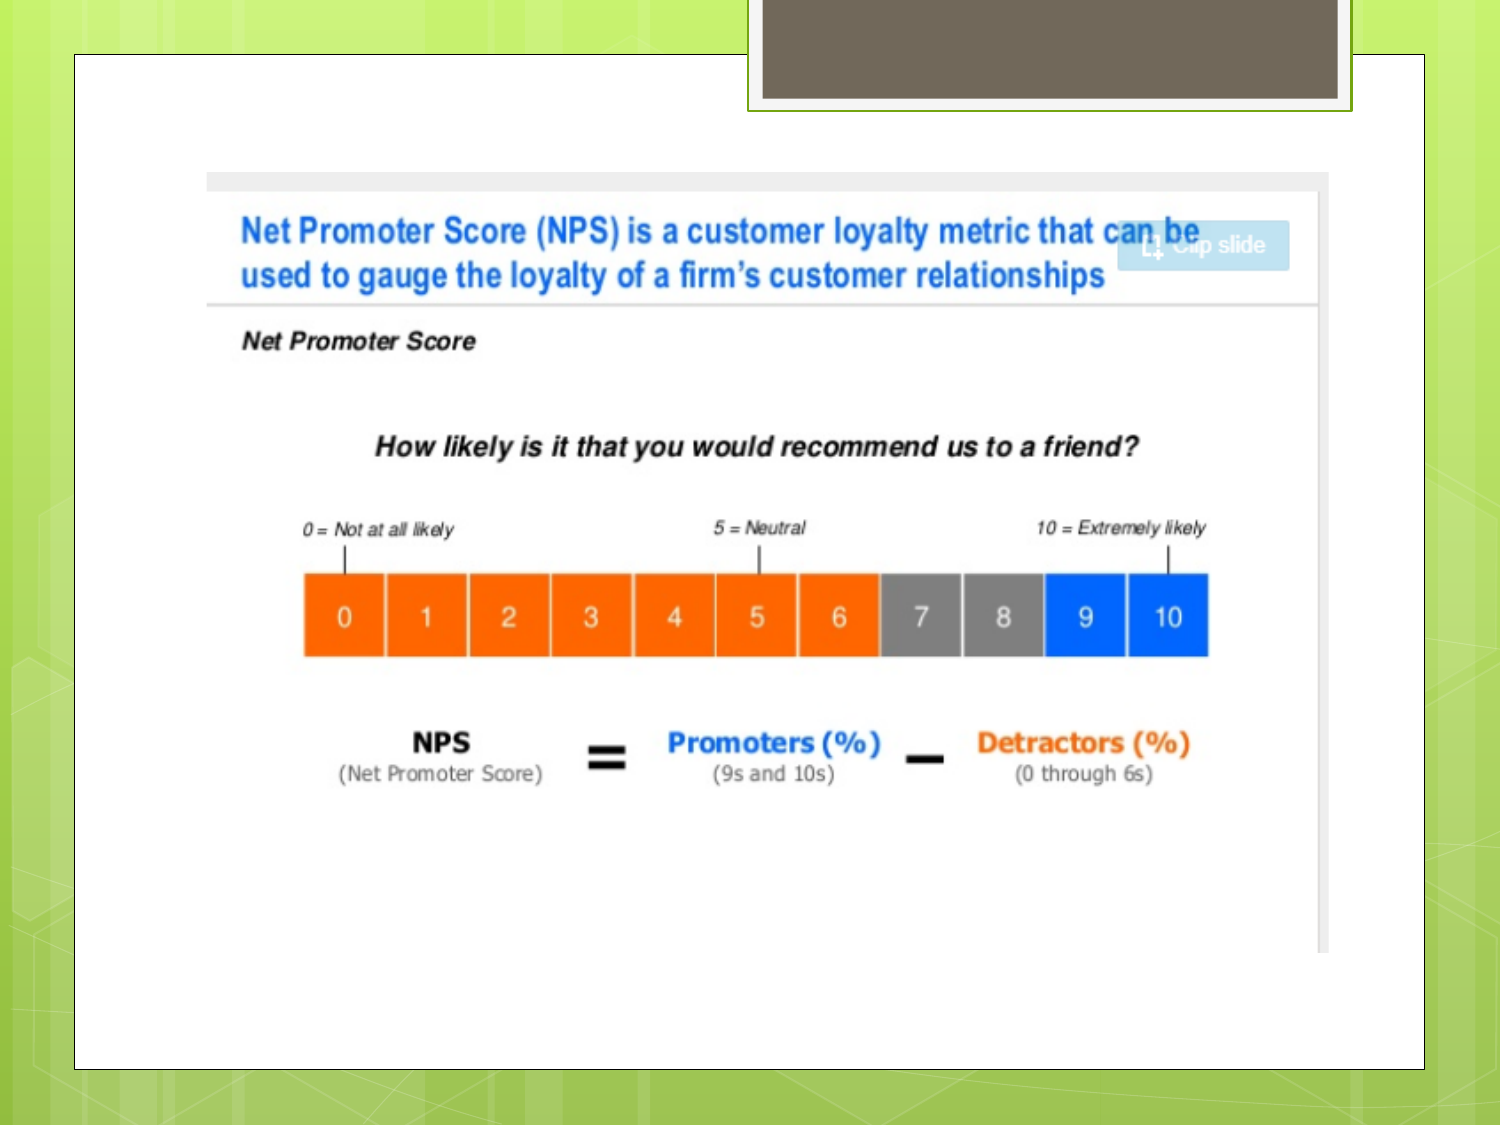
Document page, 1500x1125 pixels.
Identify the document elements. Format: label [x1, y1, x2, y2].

list [206, 172, 1329, 953]
